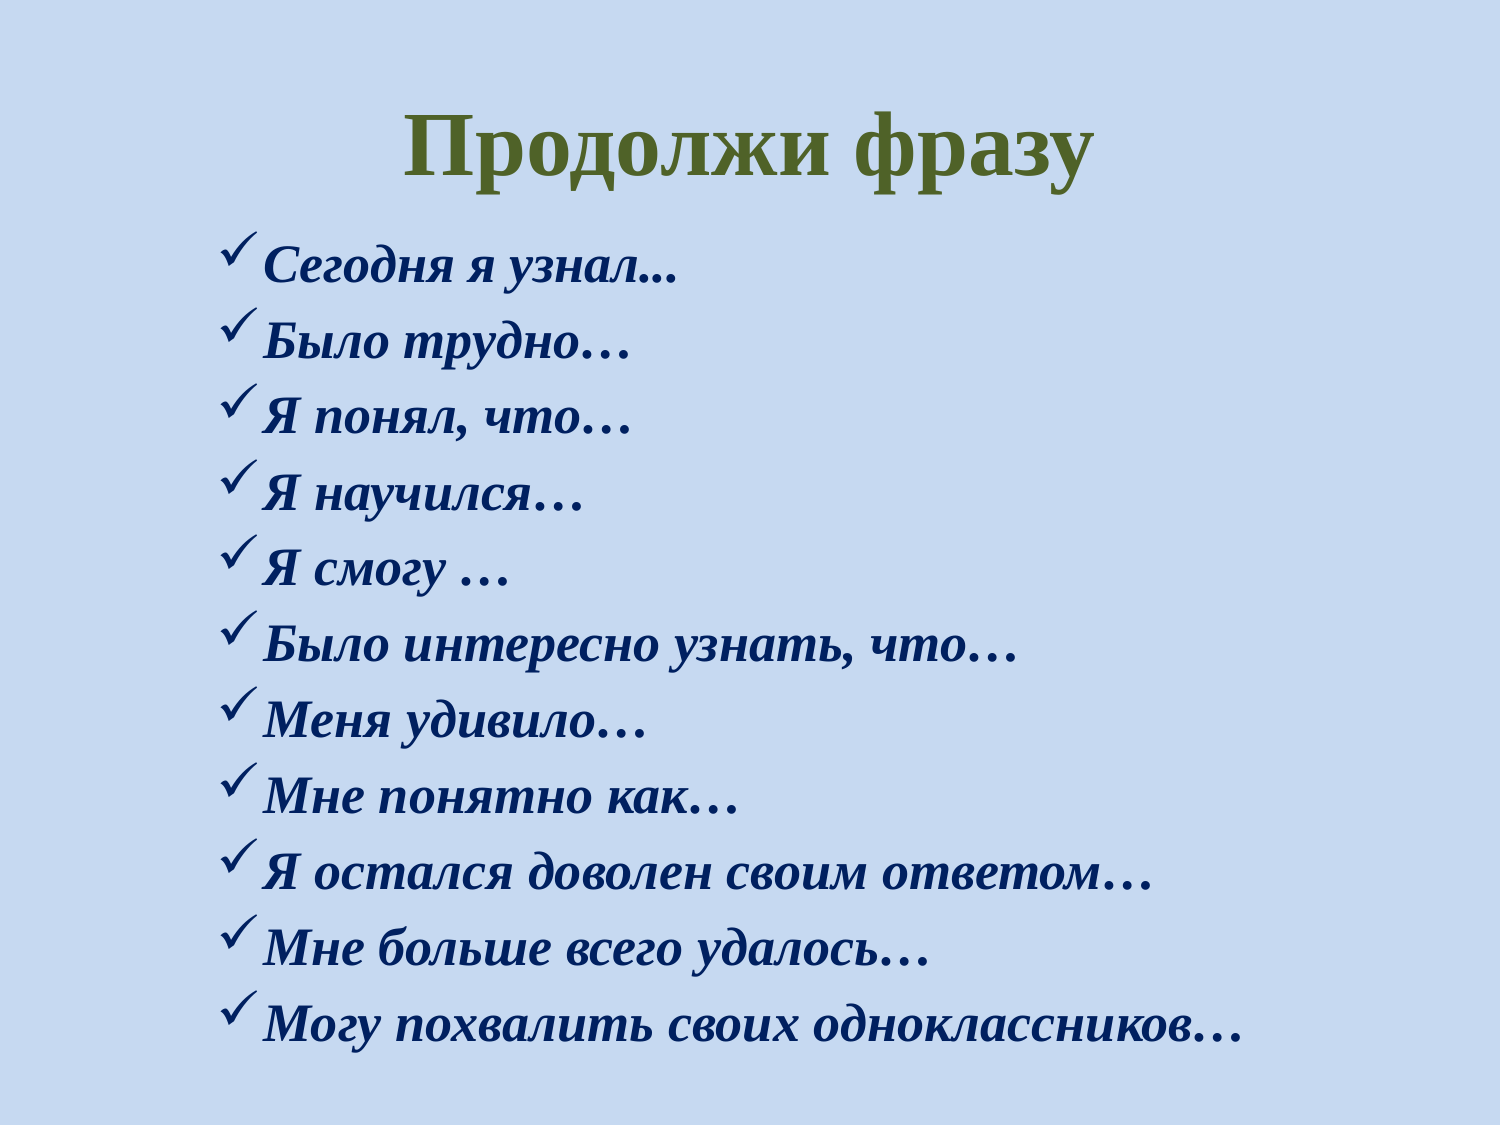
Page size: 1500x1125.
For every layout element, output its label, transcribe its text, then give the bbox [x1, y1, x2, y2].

list Сегодня я узнал... Было трудно… Я понял, что… Я научился… Я смогу … Было интересно узнать, что… Меня удивило… Мне понятно как… Я остался доволен своим ответом… Мне больше всего удалось… Могу похвалить своих одноклассников… [126, 50, 1383, 1125]
title Продолжи фразу [75, 45, 1425, 233]
